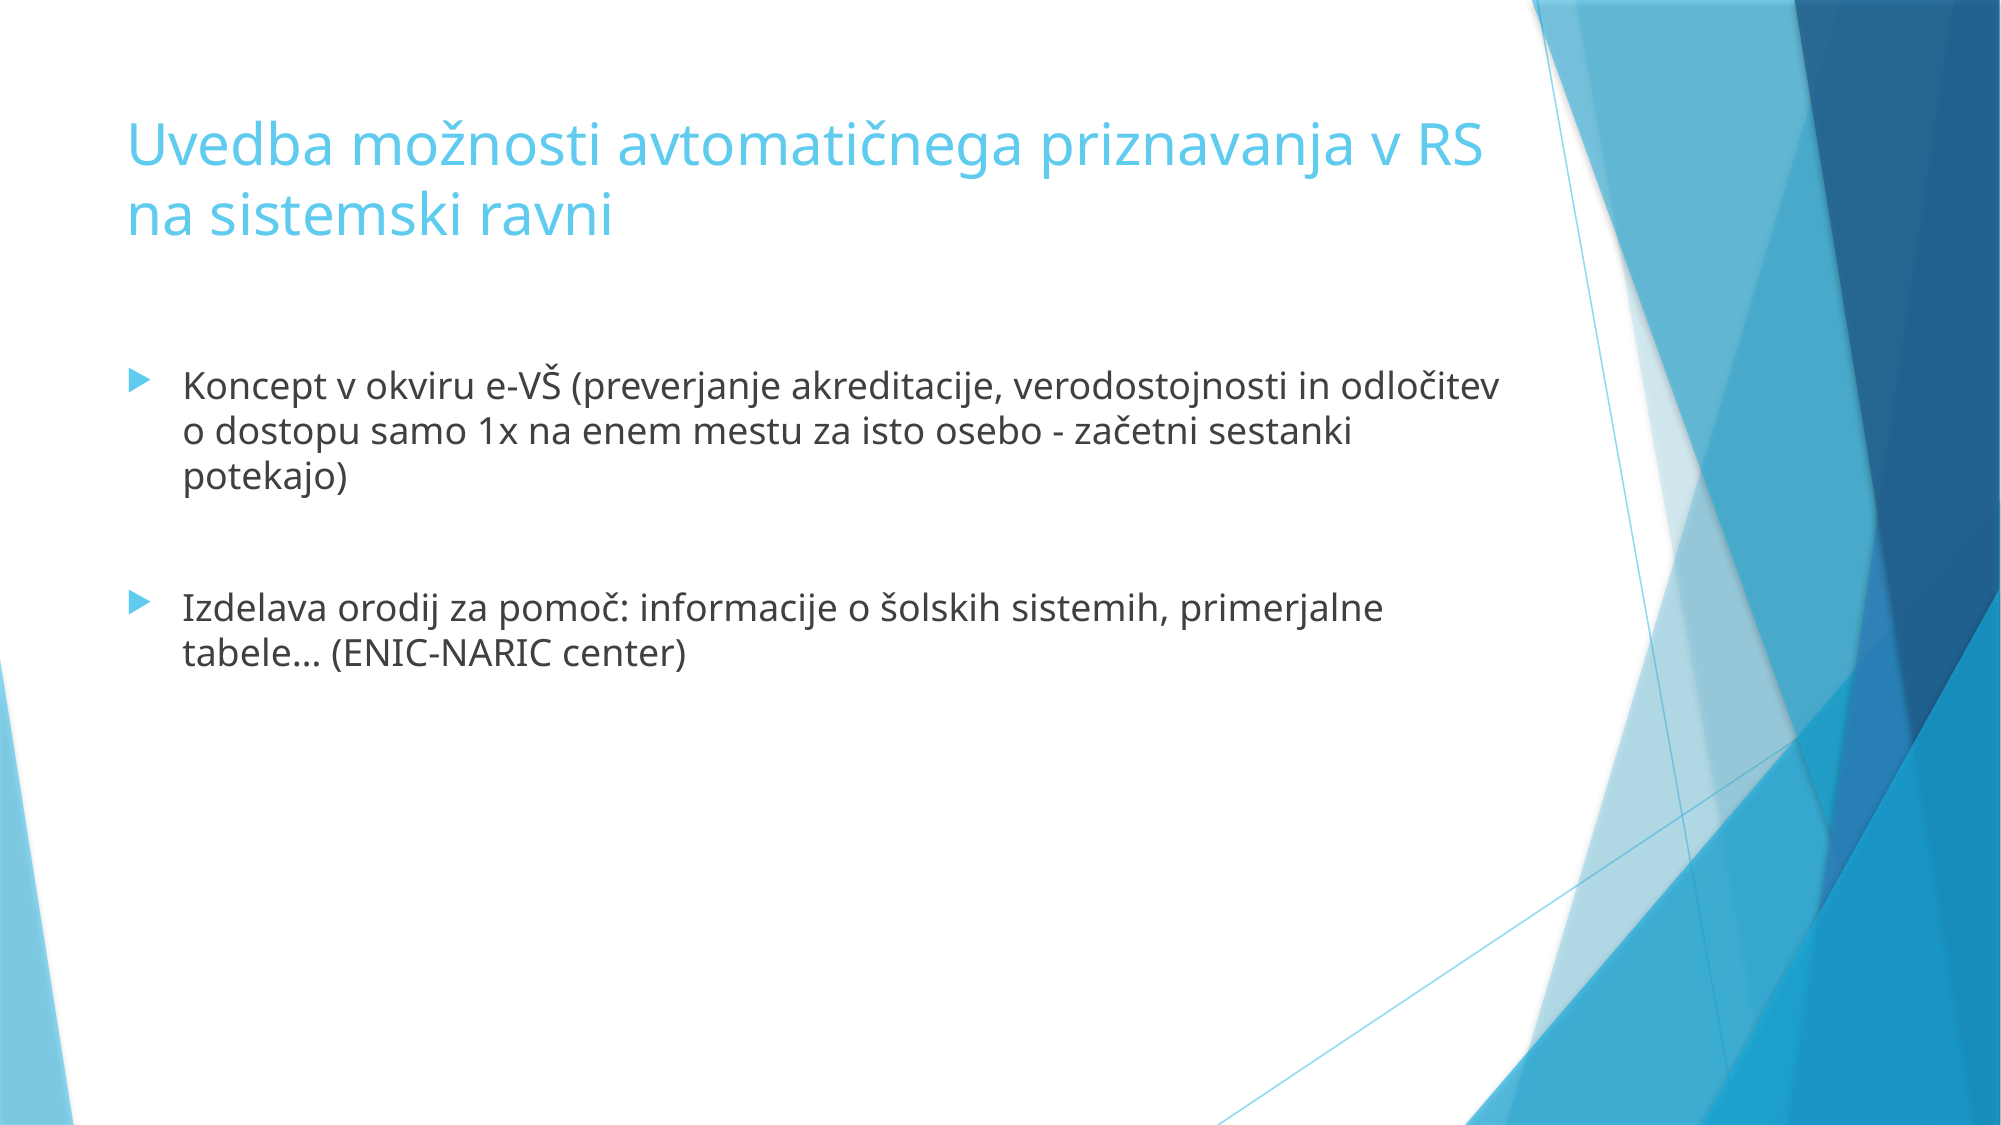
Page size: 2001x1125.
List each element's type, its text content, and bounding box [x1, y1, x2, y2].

title Uvedba možnosti avtomatičnega priznavanja v RS na sistemski ravni [111, 99, 1522, 317]
list Koncept v okviru e-VŠ (preverjanje akreditacije, verodostojnosti in odločitev o dostopu samo 1x na enem mestu za isto osebo - začetni sestanki potekajo) Izdelava orodij za pomoč: informacije o šolskih sistemih, primerjalne tabele… (ENIC-NARIC center) [111, 354, 1522, 992]
